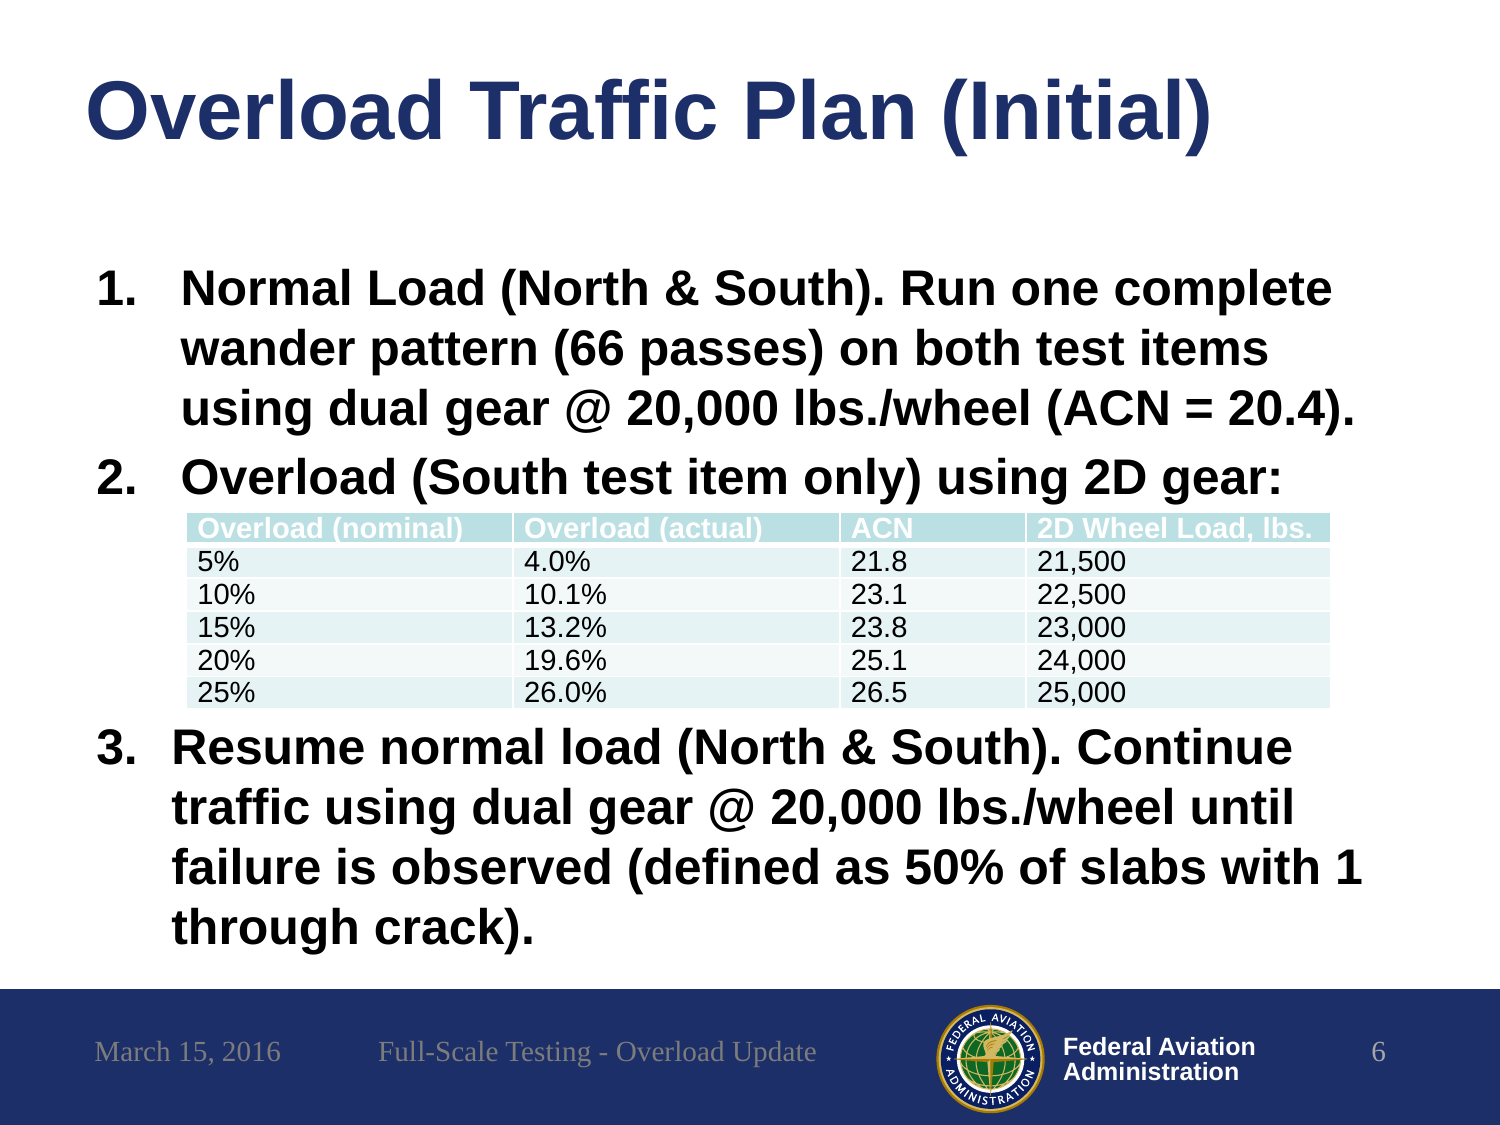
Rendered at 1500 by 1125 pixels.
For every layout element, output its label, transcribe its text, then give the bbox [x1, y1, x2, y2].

table_header 2D Wheel Load, lbs. [1027, 513, 1330, 542]
table_cell 23.8 [841, 612, 1025, 643]
table_cell 23,000 [1027, 612, 1330, 643]
table_header Overload (actual) [514, 513, 839, 542]
title Overload Traffic Plan (Initial) [70, 56, 1461, 157]
list Normal Load (North & South). Run one complete wander pattern (66 passes) on both test items using dual gear @ 20,000 lbs./wheel (ACN = 20.4). Overload (South test item only) using 2D gear: Resume normal load (North & South). Continue traffic using dual gear @ 20,000 lbs./wheel until failure is observed (defined as 50% of slabs with 1 through crack). [81, 247, 1402, 968]
table_cell 26.0% [514, 677, 839, 708]
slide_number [79, 1025, 354, 1100]
table_cell 10.1% [514, 579, 839, 610]
table_cell 21,500 [1027, 548, 1330, 577]
table_cell 15% [187, 612, 512, 643]
table_cell 23.1 [841, 579, 1025, 610]
table_cell 21.8 [841, 548, 1025, 577]
slide_number 6 [1088, 1025, 1402, 1100]
table_cell 24,000 [1027, 645, 1330, 676]
table_cell 5% [187, 548, 512, 577]
table_cell 19.6% [514, 645, 839, 676]
table_cell 4.0% [514, 548, 839, 577]
table_header Overload (nominal) [187, 513, 512, 542]
table_cell 25% [187, 677, 512, 708]
footer Full-Scale Testing - Overload Update [360, 1025, 836, 1100]
table_cell 25.1 [841, 645, 1025, 676]
table_cell 13.2% [514, 612, 839, 643]
table_cell 10% [187, 579, 512, 610]
table_header ACN [841, 513, 1025, 542]
table_cell 22,500 [1027, 579, 1330, 610]
table_cell 20% [187, 645, 512, 676]
table_cell 26.5 [841, 677, 1025, 708]
table_cell 25,000 [1027, 677, 1330, 708]
